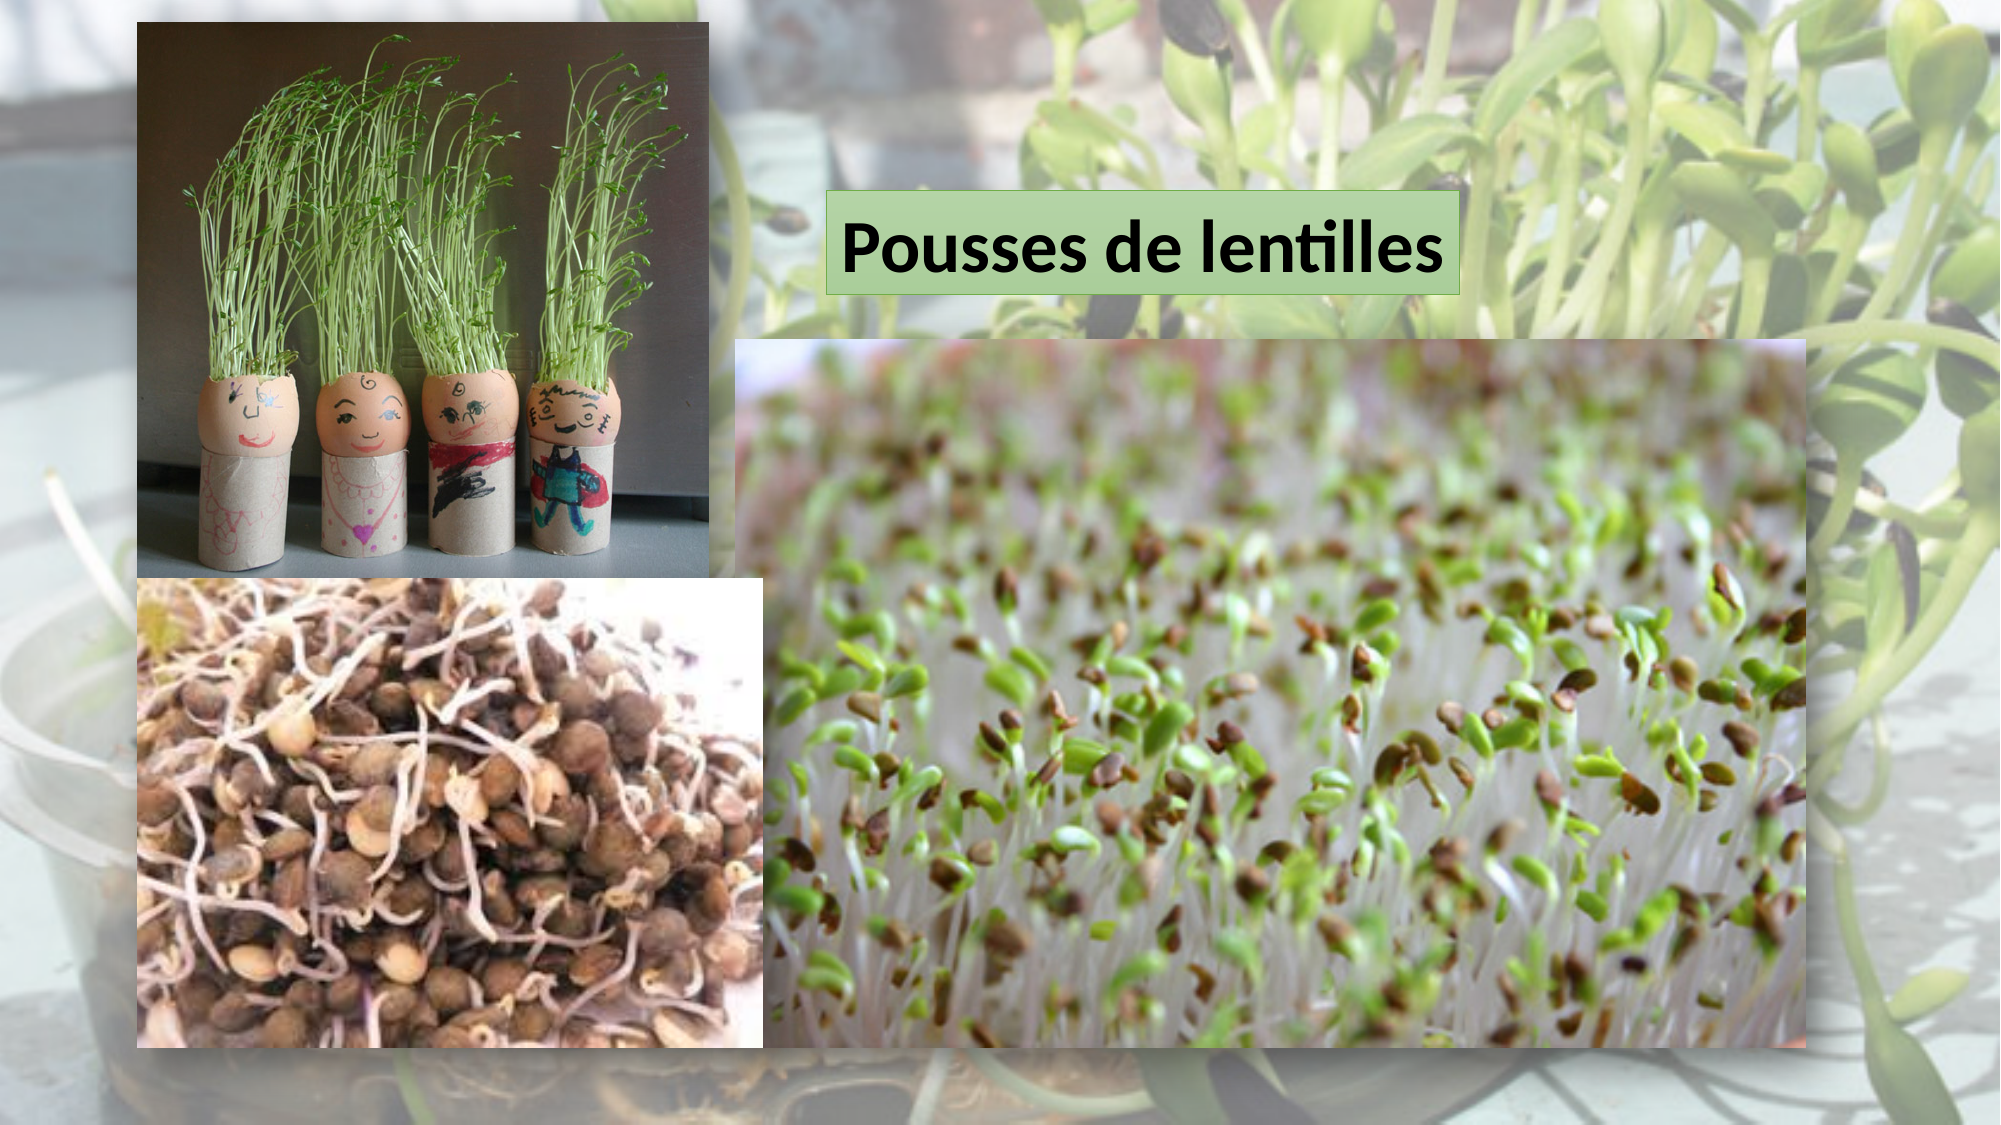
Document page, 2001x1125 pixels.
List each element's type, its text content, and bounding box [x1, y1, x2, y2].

text_box Pousses de lentilles [826, 190, 1460, 295]
picture [136, 22, 1806, 1048]
